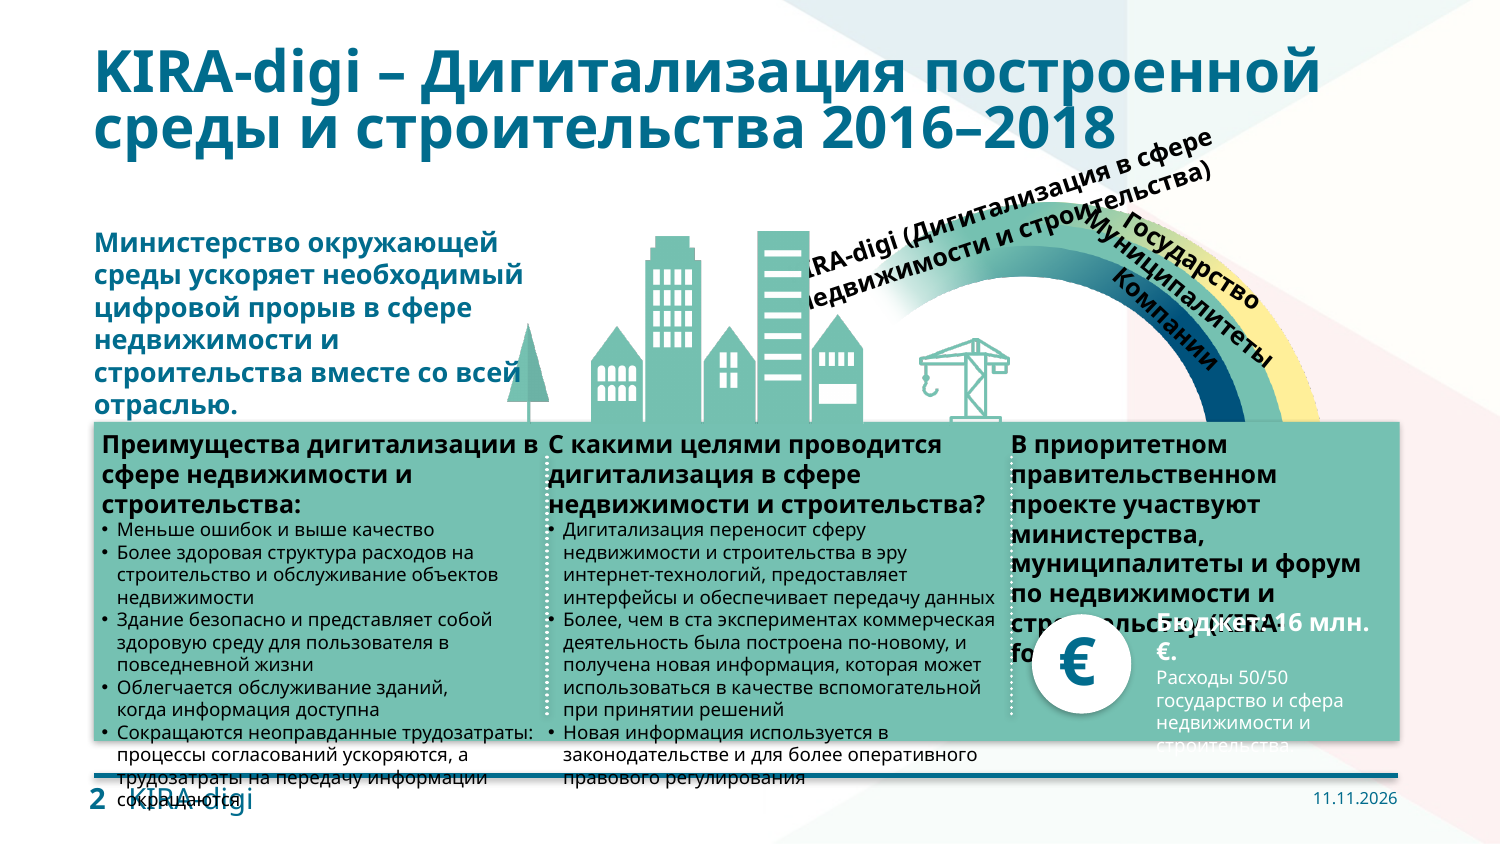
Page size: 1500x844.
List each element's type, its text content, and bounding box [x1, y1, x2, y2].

picture [0, 0, 1500, 844]
title KIRA-digi – Дигитализация построенной среды и строительства 2016–2018 [93, 33, 1398, 175]
text_box Бюджет: 16 млн. €. Расходы 50/50 государство и сфера недвижимости и строительства. [1141, 598, 1399, 764]
text_box Преимущества дигитализации в сфере недвижимости и строительства: Меньше ошибок и выше качество Более здоровая структура расходов на строительство и обслуживание объектов недвижимости Здание безопасно и представляет собой здоровую среду для пользователя в повседневной жизни Облегчается обслуживание зданий, когда информация доступна Сокращаются неоправданные трудозатраты: процессы согласований ускоряются, а трудозатраты на передачу информации сокращаются [95, 493, 549, 817]
text_box В приоритетном правительственном проекте участвуют министерства, муниципалитеты и форум по недвижимости и строительству (KIRA-foorumi). [1004, 422, 1393, 674]
text_box С какими целями проводится дигитализация в сфере недвижимости и строительства? Дигитализация переносит сферу недвижимости и строительства в эру интернет-технологий, предоставляет интерфейсы и обеспечивает передачу данных Более, чем в ста экспериментах коммерческая деятельность была построена по-новому, и получена новая информация, которая может использоваться в качестве вспомогательной при принятии решений Новая информация используется в законодательстве и для более оперативного правового регулирования [548, 422, 1001, 794]
text_box Министерство окружающей среды ускоряет необходимый цифровой прорыв в сфере недвижимости и строительства вместе со всей отраслью. [93, 217, 567, 493]
text_box [1001, 435, 1141, 742]
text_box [797, 180, 1321, 423]
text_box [1028, 610, 1132, 714]
text_box [1325, 421, 1400, 742]
